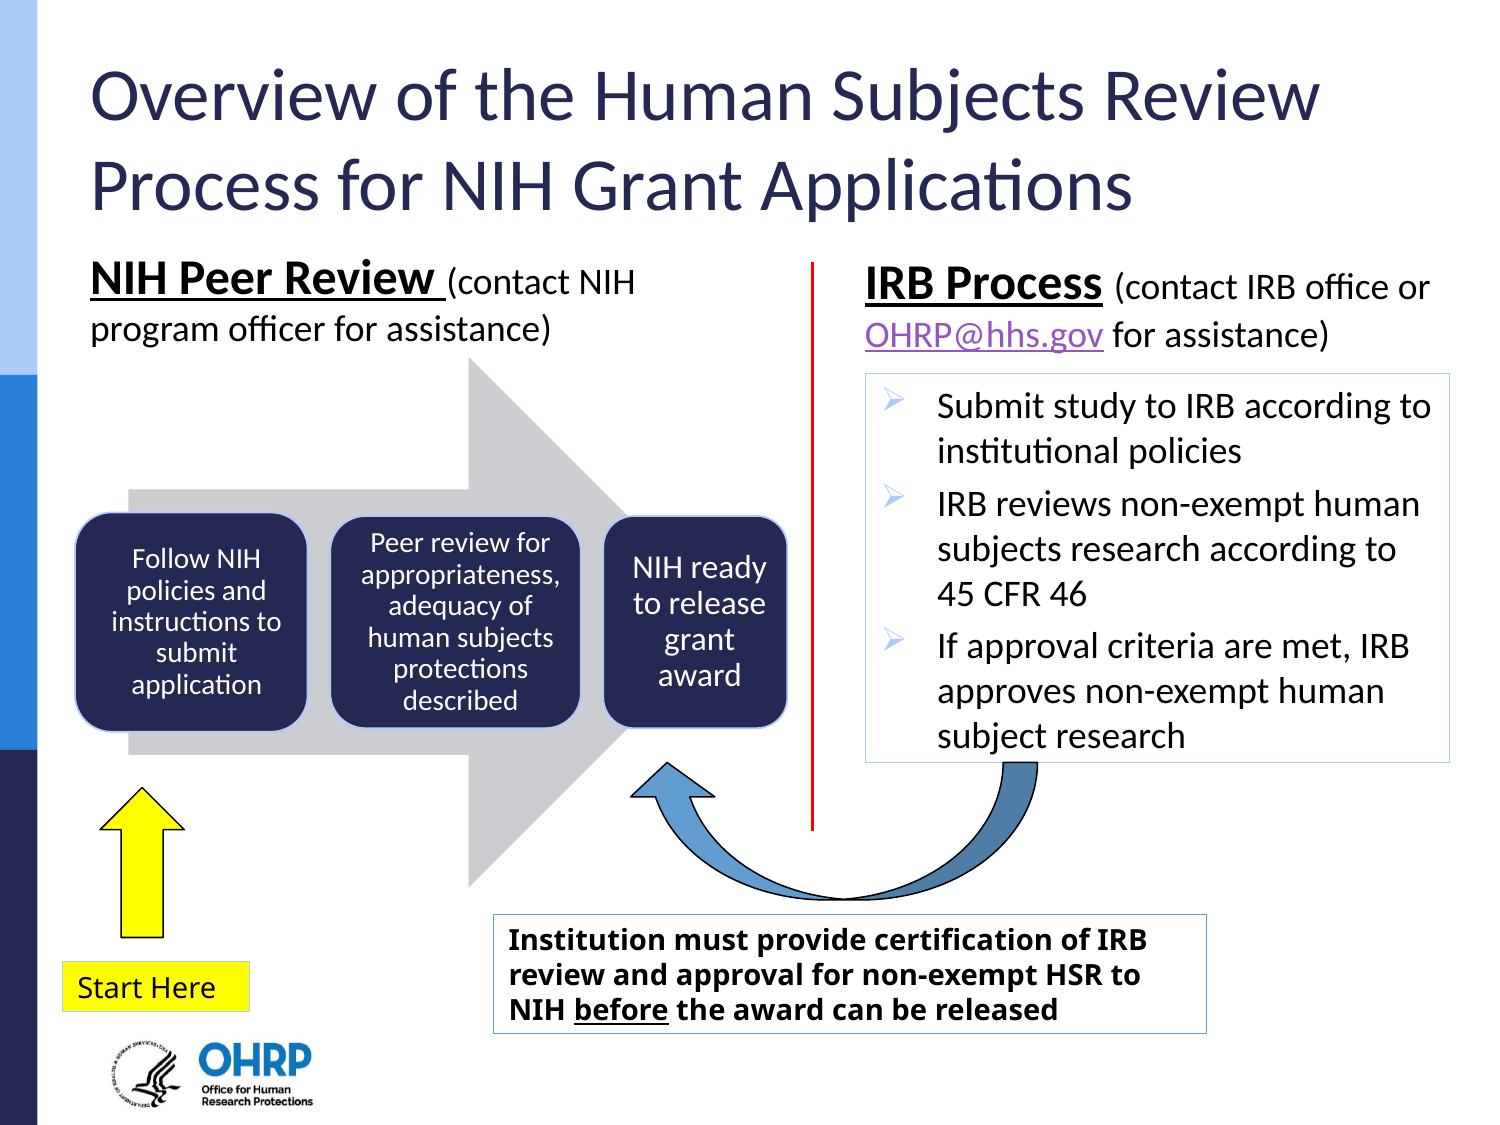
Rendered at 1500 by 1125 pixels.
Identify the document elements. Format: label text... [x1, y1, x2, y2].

text_box [754, 762, 1038, 900]
list NIH Peer Review (contact NIH program officer for assistance) [75, 251, 738, 356]
list Submit study to IRB according to institutional policies IRB reviews non-exempt human subjects research according to 45 CFR 46 If approval criteria are met, IRB approves non-exempt human subject research [865, 373, 1450, 763]
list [74, 356, 788, 888]
list IRB Process (contact IRB office or OHRP@hhs.gov for assistance) [849, 251, 1475, 363]
title Overview of the Human Subjects Review Process for NIH Grant Applications [75, 45, 1425, 233]
picture [99, 1029, 325, 1117]
text_box [121, 888, 164, 938]
text_box Institution must provide certification of IRB review and approval for non-exempt HSR to NIH before the award can be released [493, 914, 1207, 1034]
text_box Start Here [62, 961, 250, 1012]
